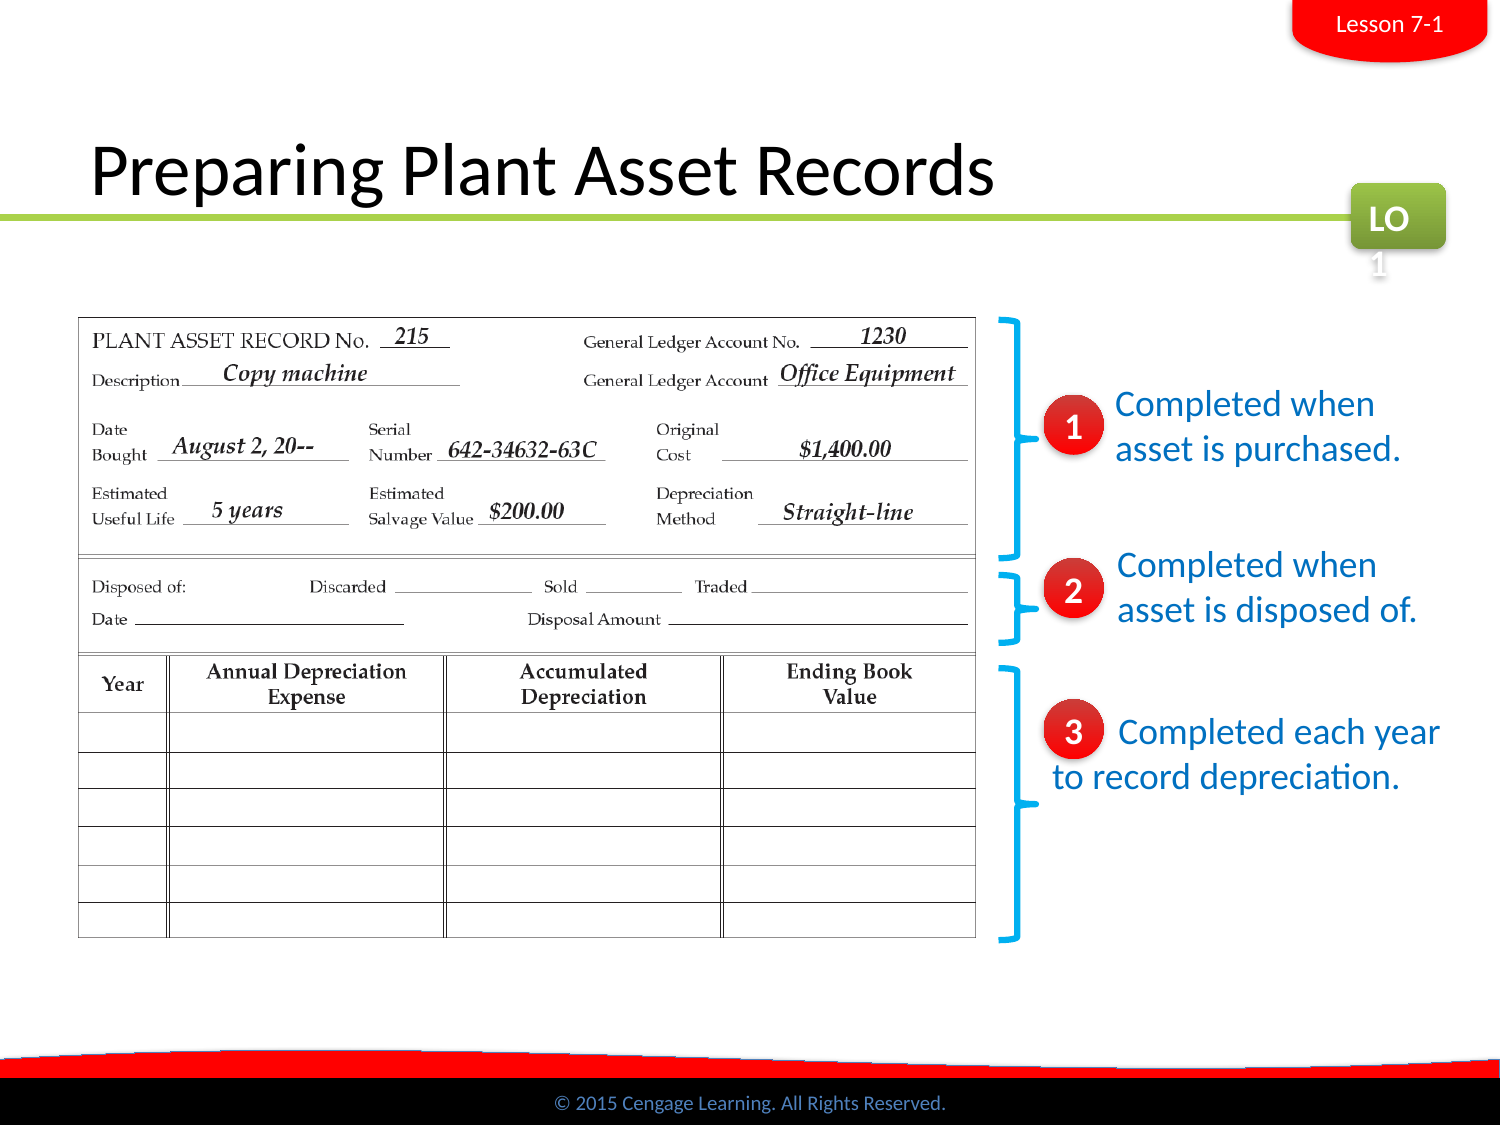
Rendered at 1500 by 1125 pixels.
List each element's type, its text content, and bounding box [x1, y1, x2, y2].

picture [74, 310, 979, 941]
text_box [998, 532, 1478, 644]
title Preparing Plant Asset Records [75, 29, 1350, 218]
text_box LO1 [1350, 183, 1446, 250]
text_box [1292, 0, 1488, 63]
text_box [0, 1050, 1500, 1078]
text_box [998, 319, 1476, 532]
text_box © 2015 Cengage Learning. All Rights Reserved. [0, 1078, 1500, 1125]
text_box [998, 667, 1488, 941]
